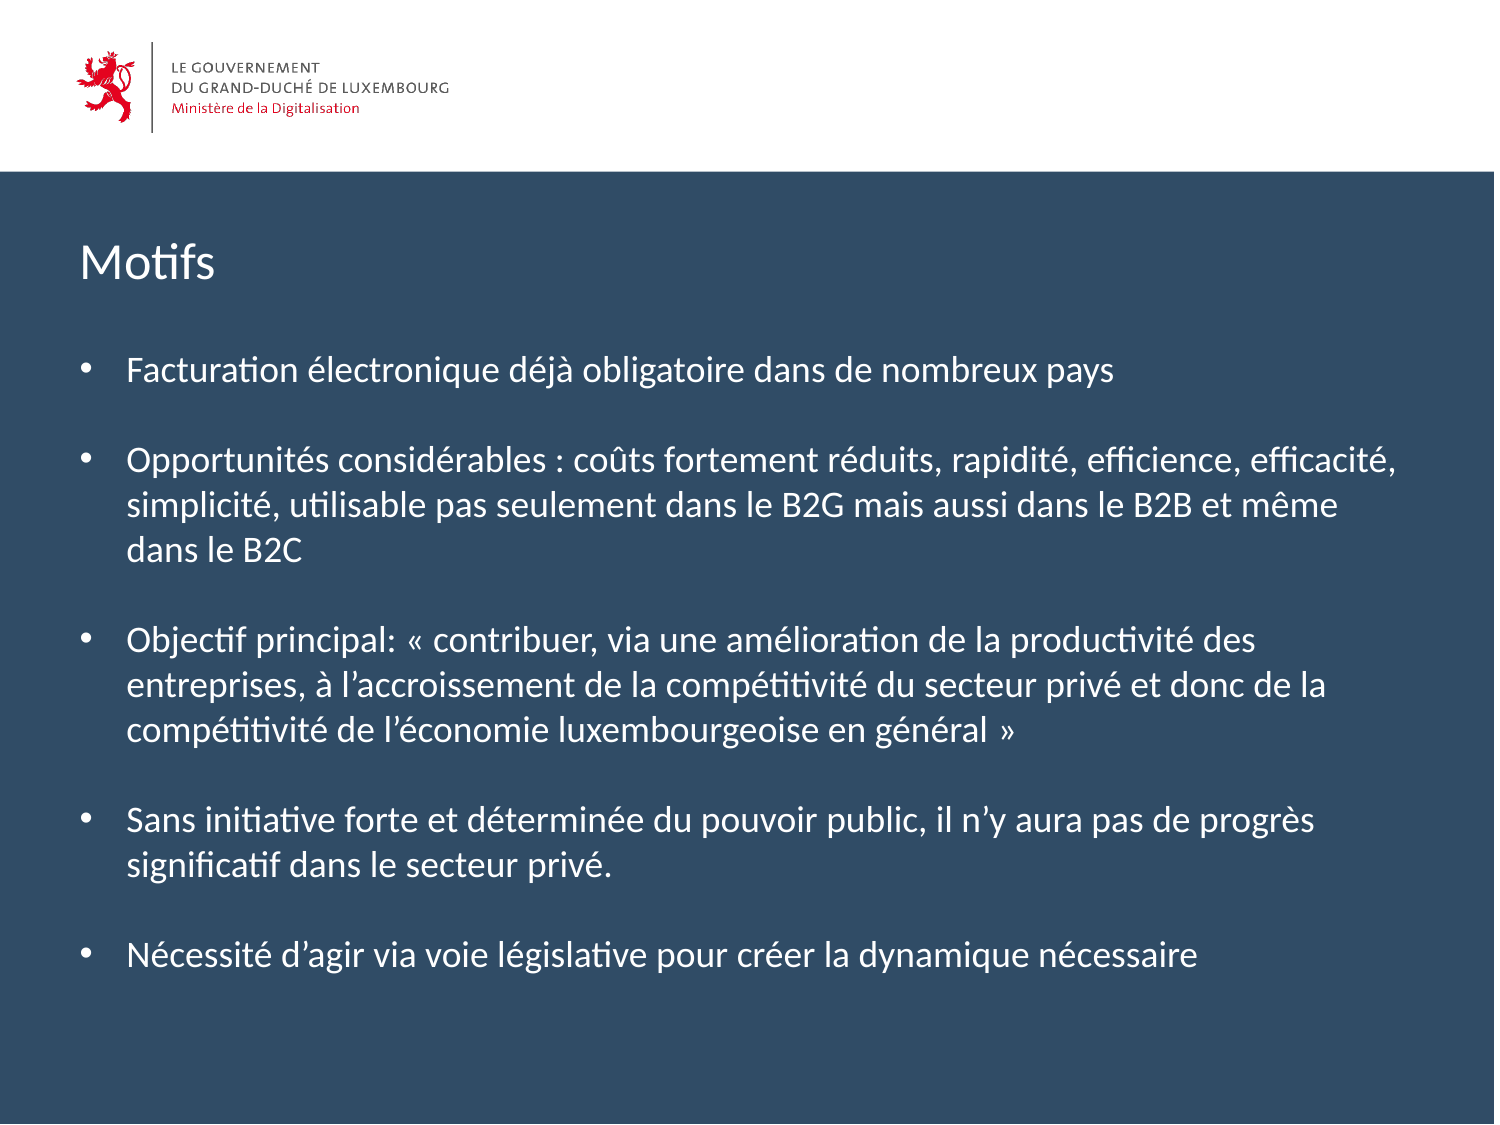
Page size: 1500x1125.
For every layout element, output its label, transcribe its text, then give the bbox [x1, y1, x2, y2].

picture [70, 42, 460, 133]
text_box [0, 171, 1494, 1124]
text_box Motifs [64, 219, 1341, 298]
text_box Facturation électronique déjà obligatoire dans de nombreux pays Opportunités considérables : coûts fortement réduits, rapidité, efficience, efficacité, simplicité, utilisable pas seulement dans le B2G mais aussi dans le B2B et même dans le B2C Objectif principal: « contribuer, via une amélioration de la productivité des entreprises, à l’accroissement de la compétitivité du secteur privé et donc de la compétitivité de l’économie luxembourgeoise en général » Sans initiative forte et déterminée du pouvoir public, il n’y aura pas de progrès significatif dans le secteur privé. Nécessité d’agir via voie législative pour créer la dynamique nécessaire [64, 338, 1424, 983]
